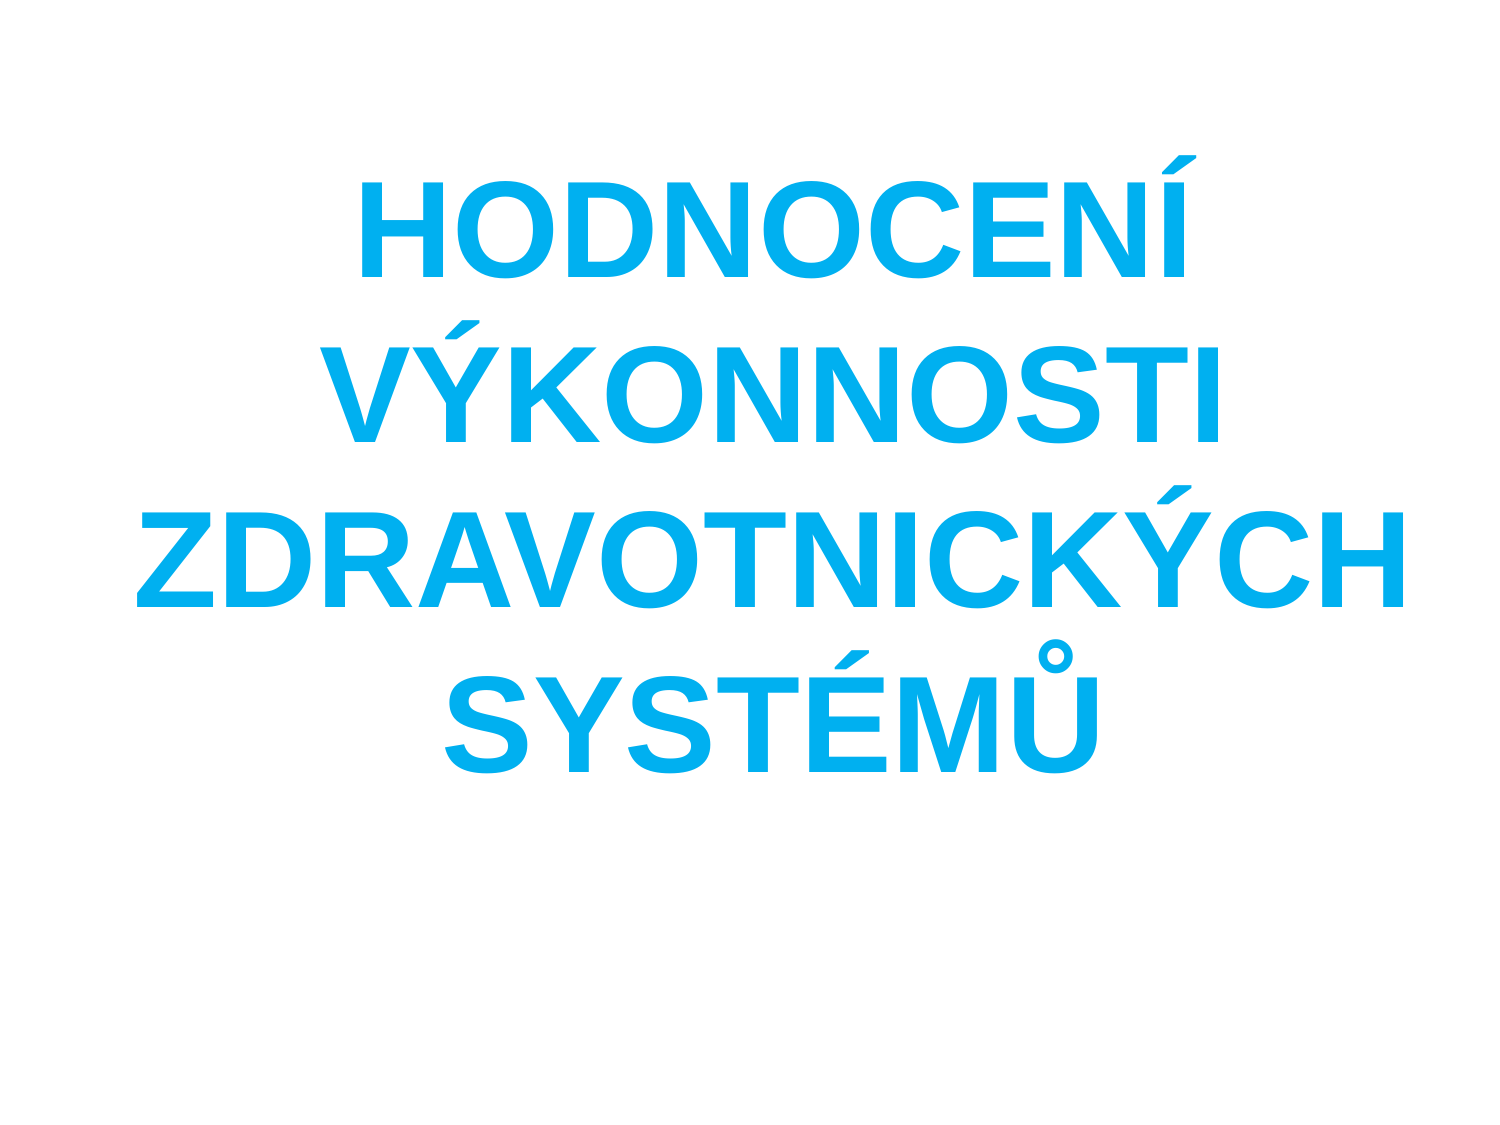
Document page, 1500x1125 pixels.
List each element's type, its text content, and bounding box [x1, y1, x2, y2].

title Hodnocení výkonnosti zdravotnických sYSTÉMŮ [112, 349, 1436, 591]
